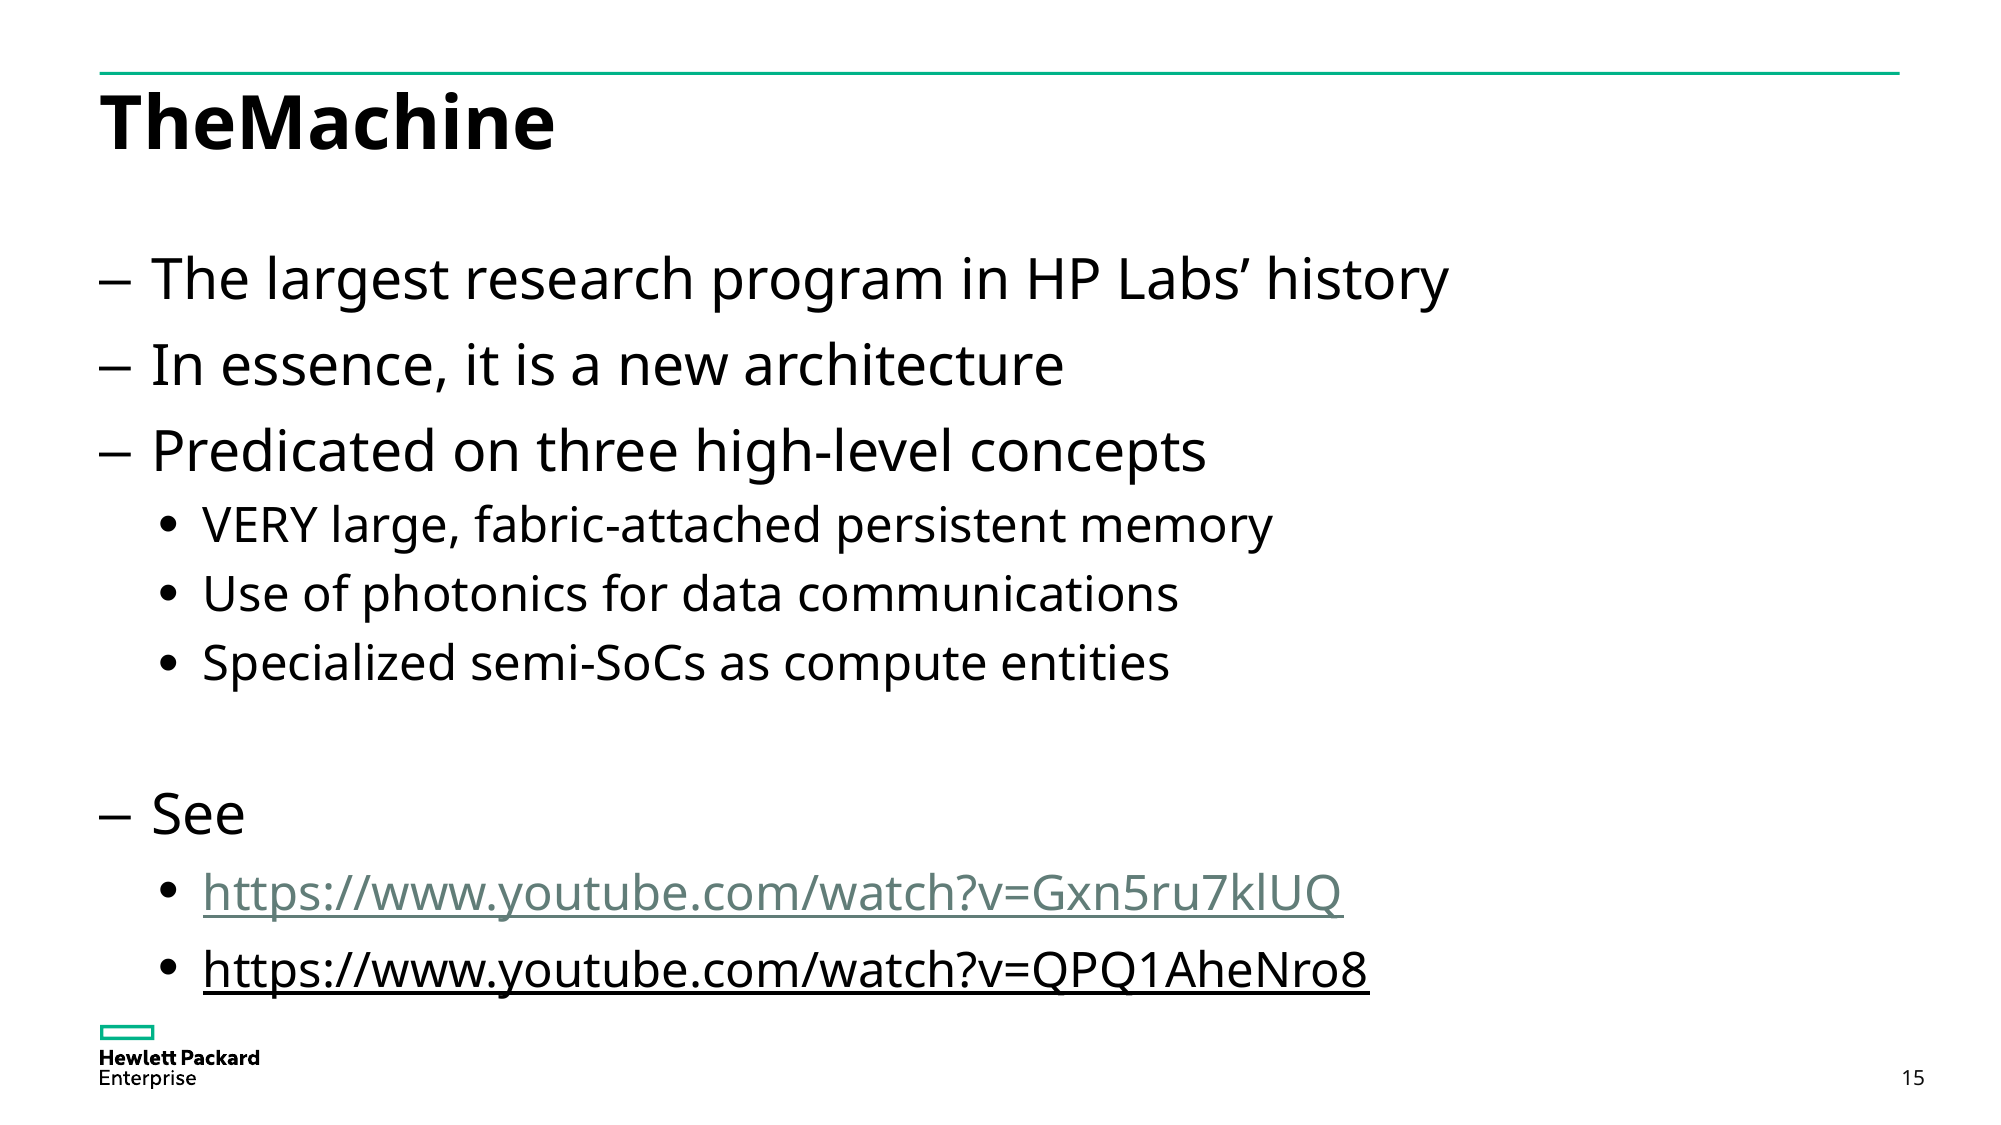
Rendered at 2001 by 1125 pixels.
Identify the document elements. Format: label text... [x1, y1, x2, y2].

slide_number 15 [1837, 1054, 1925, 1093]
list The largest research program in HP Labs’ history In essence, it is a new architecture Predicated on three high-level concepts VERY large, fabric-attached persistent memory Use of photonics for data communications Specialized semi-SoCs as compute entities See https://www.youtube.com/watch?v=Gxn5ru7klUQ https://www.youtube.com/watch?v=QPQ1AheNro8 [99, 249, 1900, 1000]
title TheMachine [99, 85, 1900, 225]
